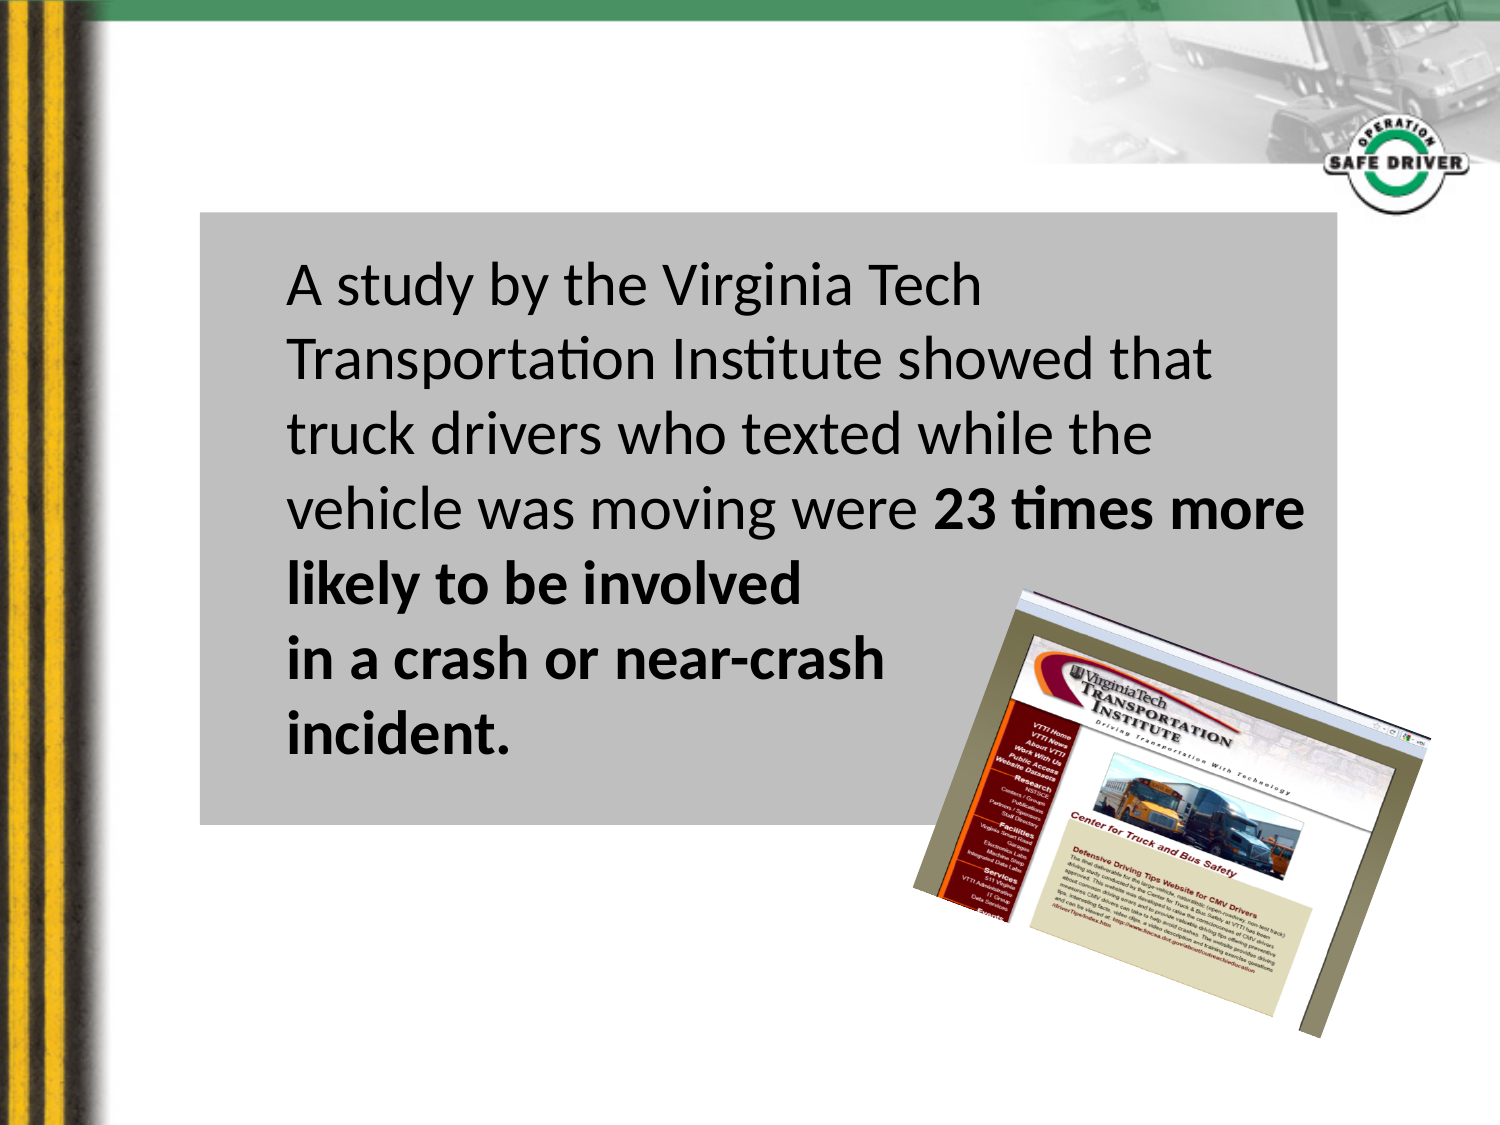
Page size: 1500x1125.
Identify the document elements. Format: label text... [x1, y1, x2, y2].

picture [0, 0, 1500, 1125]
text_box A study by the Virginia Tech Transportation Institute showed that truck drivers who texted while the vehicle was moving were 23 times more likely to be involved in a crash or near-crash incident. [199, 212, 1338, 825]
